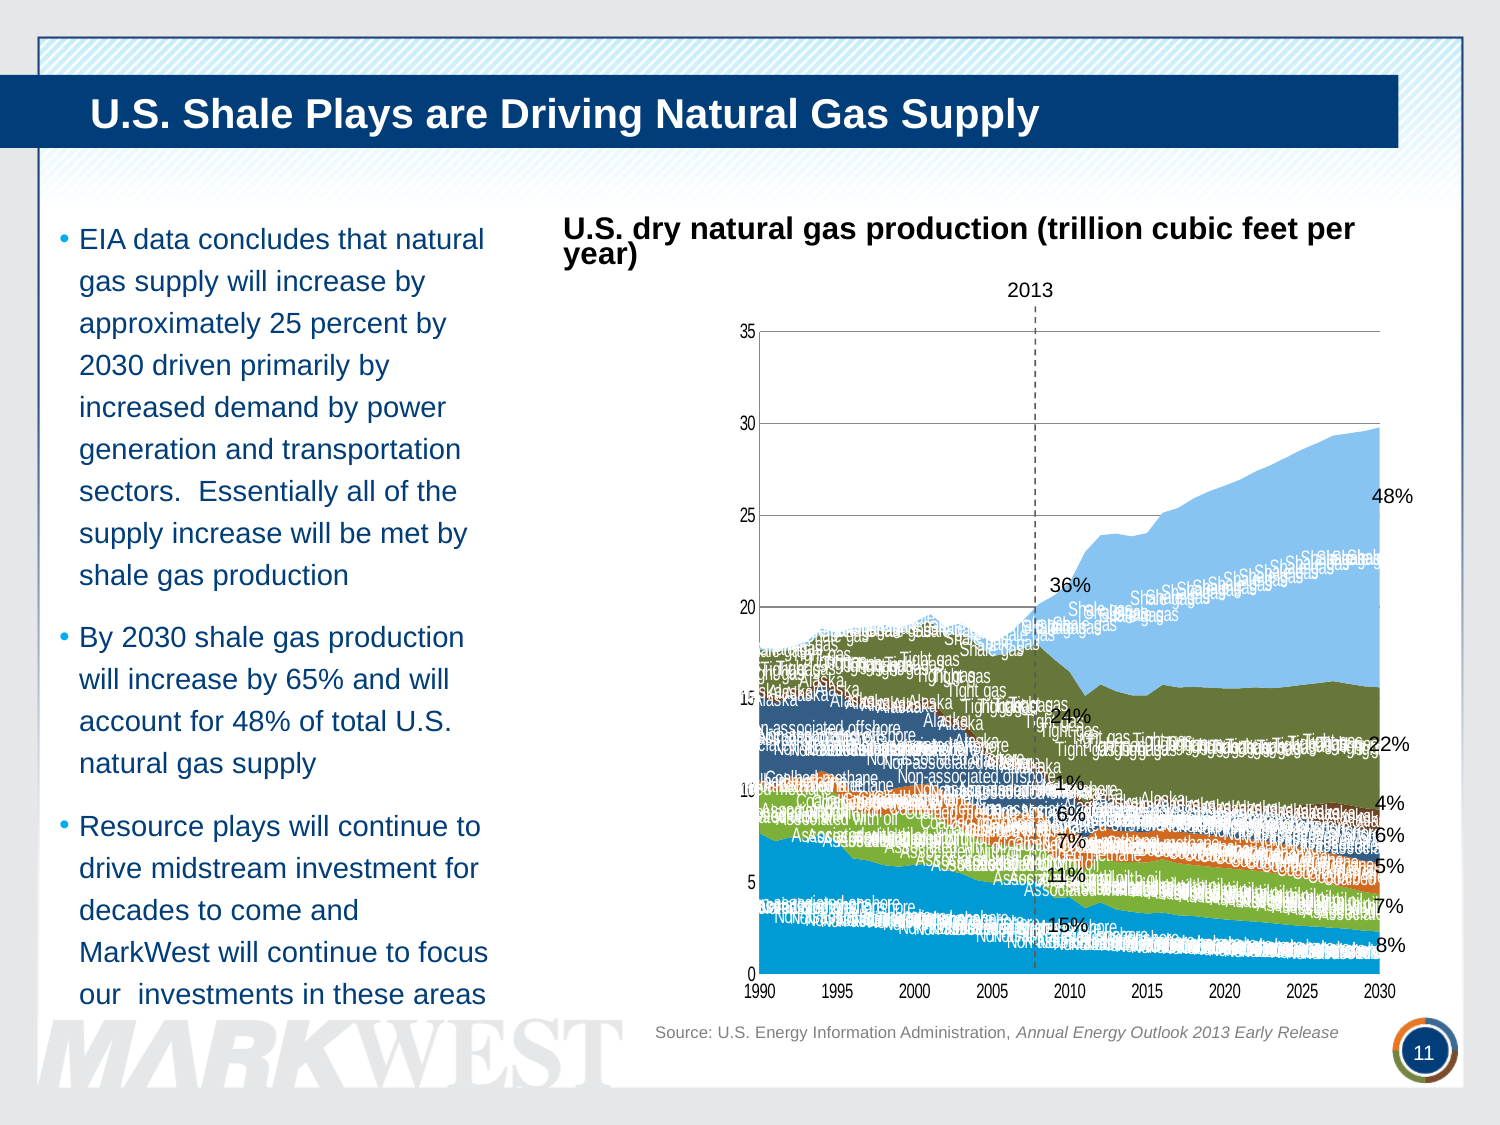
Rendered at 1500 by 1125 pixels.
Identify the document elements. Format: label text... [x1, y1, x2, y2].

text_box U.S. dry natural gas production (trillion cubic feet per year) [546, 220, 1446, 271]
text_box Source: U.S. Energy Information Administration, Annual Energy Outlook 2013 Early Release [640, 1027, 1431, 1050]
picture [0, 0, 1500, 1125]
title U.S. Shale Plays are Driving Natural Gas Supply [0, 74, 1400, 150]
chart [508, 305, 1463, 1018]
slide_number 11 [1405, 1039, 1443, 1070]
text_box EIA data concludes that natural gas supply will increase by approximately 25 percent by 2030 driven primarily by increased demand by power generation and transportation sectors. Essentially all of the supply increase will be met by shale gas production By 2030 shale gas production will increase by 65% and will account for 48% of total U.S. natural gas supply Resource plays will continue to drive midstream investment for decades to come and MarkWest will continue to focus our investments in these areas [44, 206, 509, 1018]
text_box 2013 [992, 269, 1077, 304]
